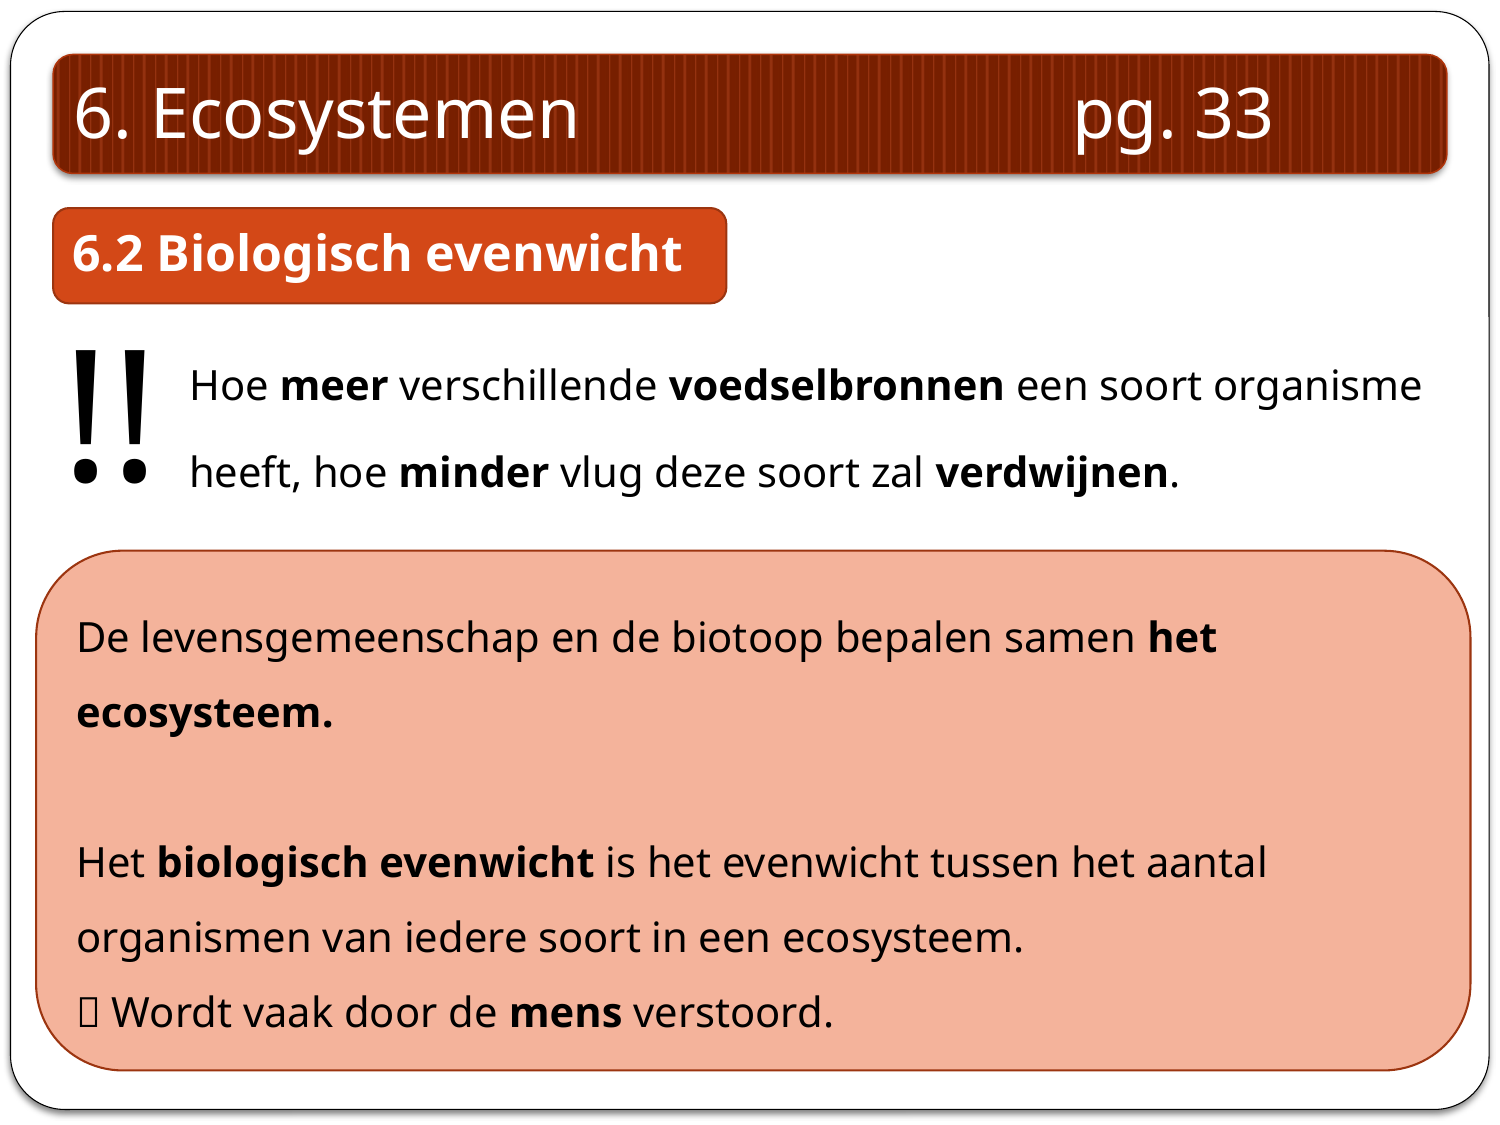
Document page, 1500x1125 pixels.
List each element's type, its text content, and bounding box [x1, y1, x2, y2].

text_box De levensgemeenschap en de biotoop bepalen samen het ecosysteem. Het biologisch evenwicht is het evenwicht tussen het aantal organismen van iedere soort in een ecosysteem.  Wordt vaak door de mens verstoord. [35, 549, 1472, 1072]
list Hoe meer verschillende voedselbronnen een soort organisme heeft, hoe minder vlug deze soort zal verdwijnen. [174, 326, 1500, 1125]
text_box !! [46, 290, 176, 526]
text_box 6. Ecosystemen pg. 33 [52, 53, 1448, 175]
text_box 6.2 Biologisch evenwicht [52, 207, 728, 305]
